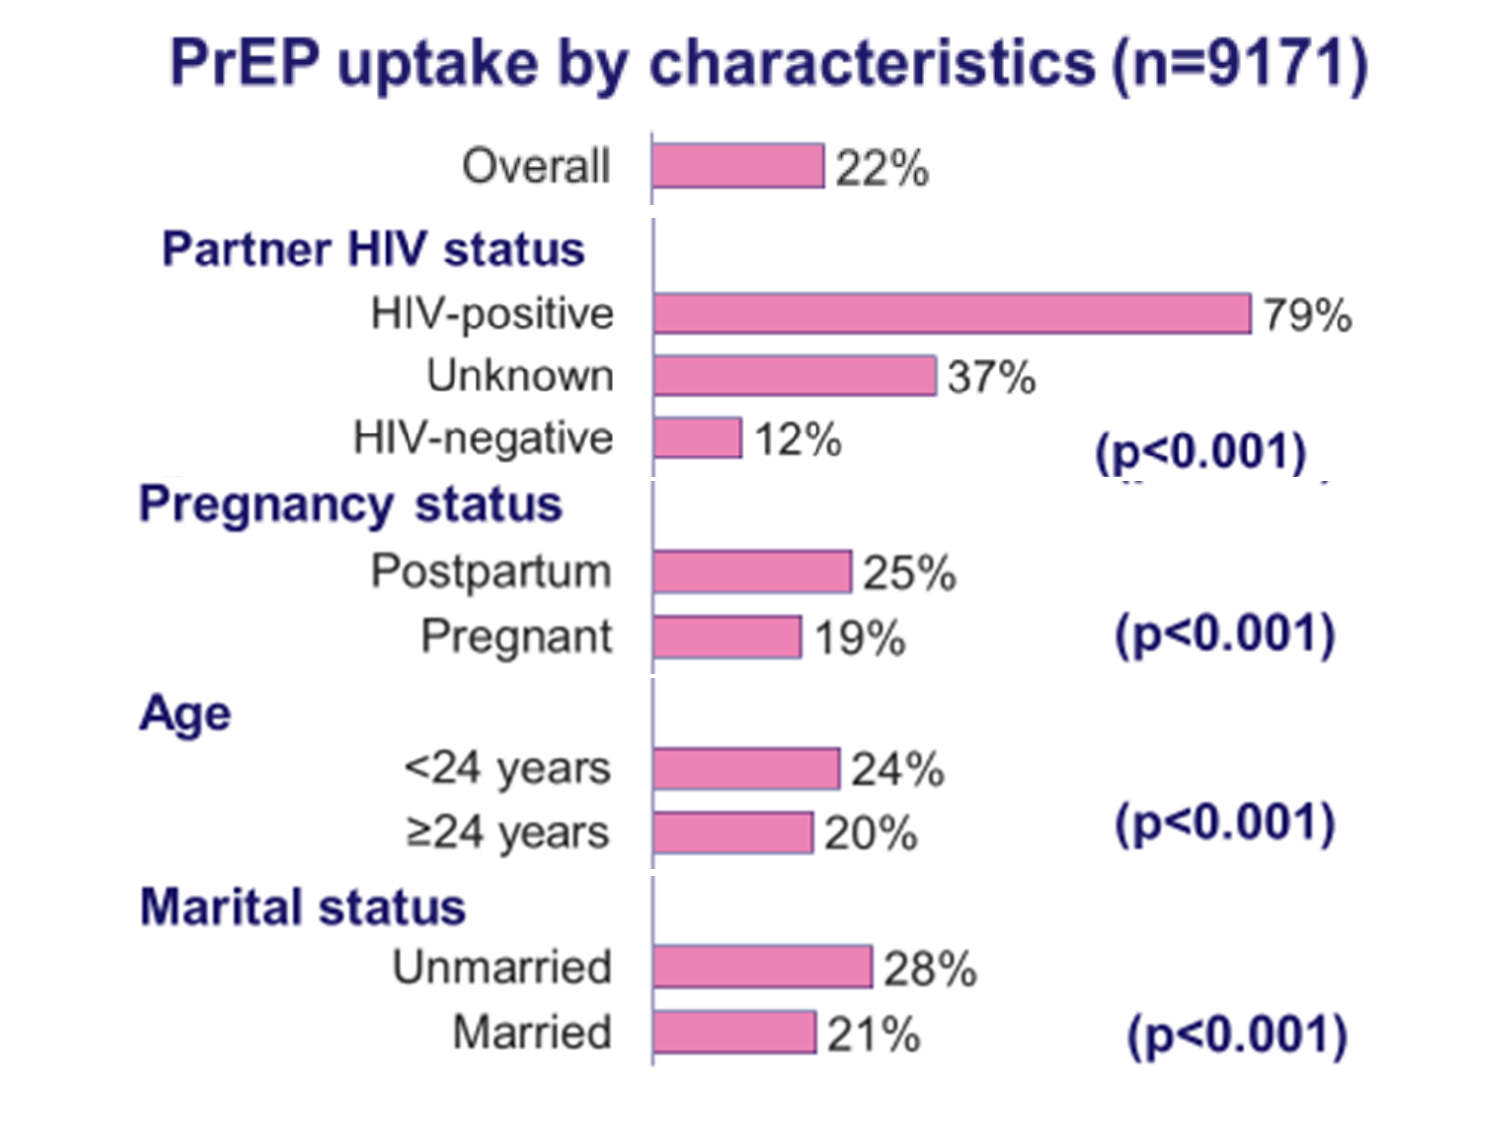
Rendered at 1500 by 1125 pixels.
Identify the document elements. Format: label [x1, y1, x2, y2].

picture [43, 876, 1465, 1087]
picture [43, 481, 1465, 675]
picture [53, 0, 1475, 206]
picture [43, 678, 1465, 870]
list [68, 218, 1430, 477]
